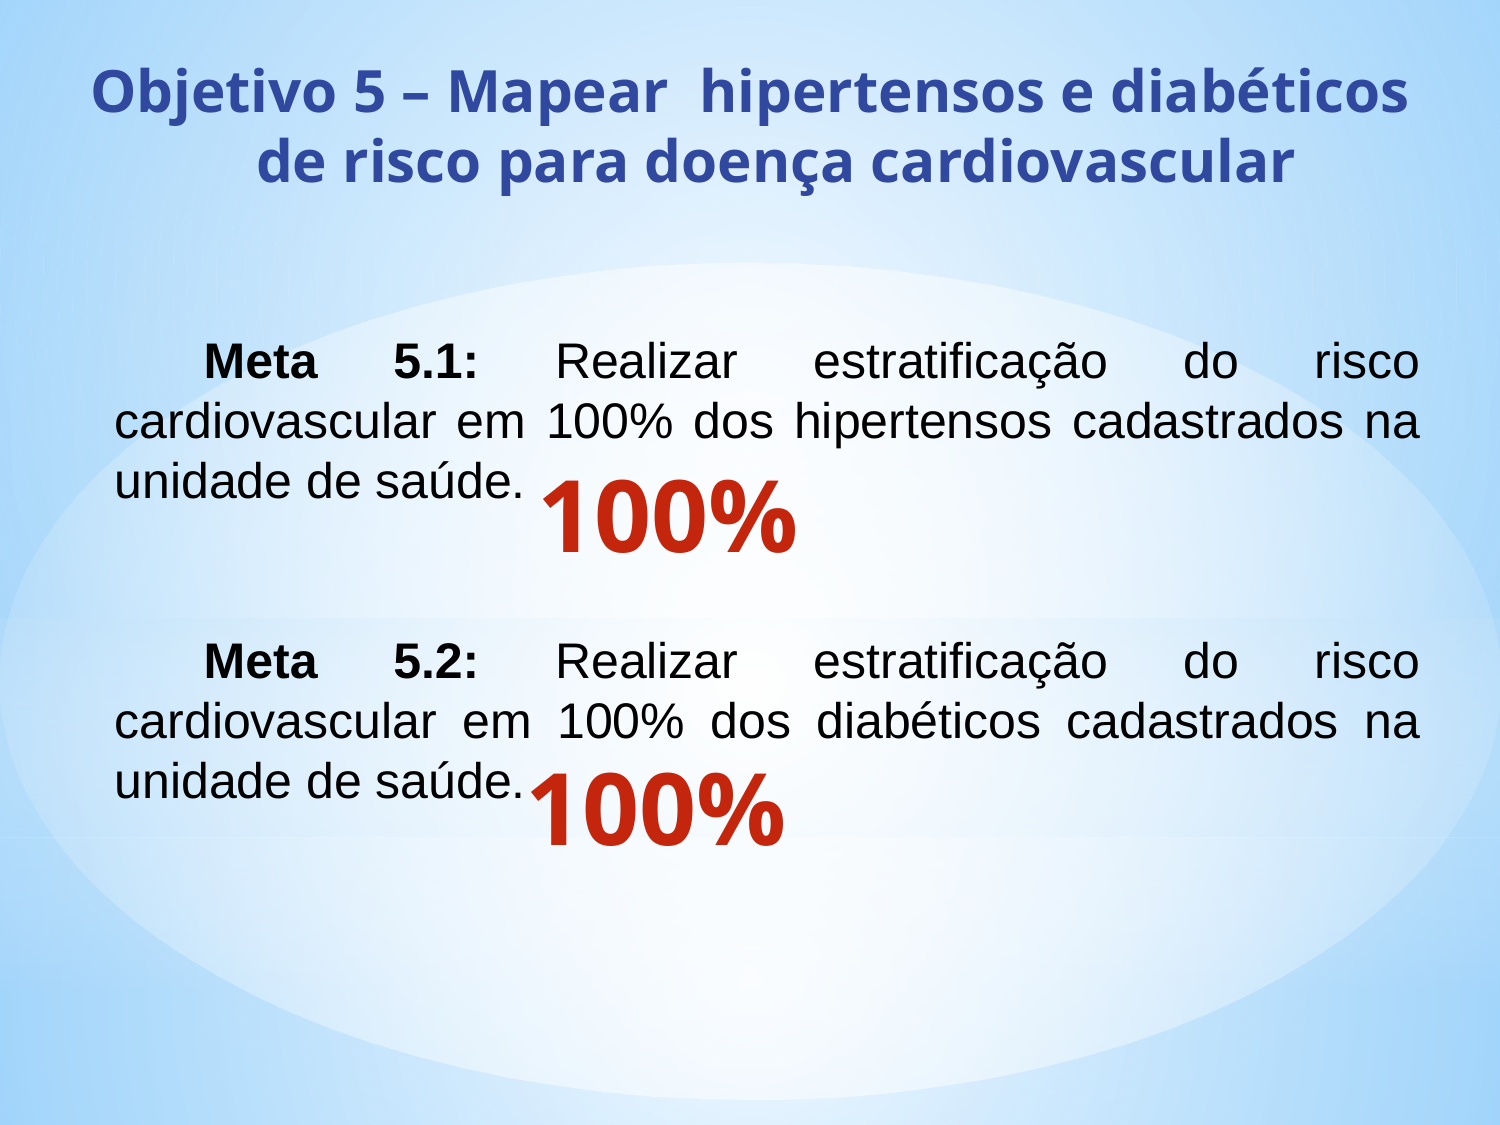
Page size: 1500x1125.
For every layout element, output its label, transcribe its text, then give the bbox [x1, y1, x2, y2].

text_box 100% [480, 738, 832, 874]
text_box Objetivo 5 – Mapear hipertensos e diabéticos de risco para doença cardiovascular [74, 46, 1425, 235]
text_box 100% [492, 445, 844, 581]
text_box Meta 5.1: Realizar estratificação do risco cardiovascular em 100% dos hipertensos cadastrados na unidade de saúde. Meta 5.2: Realizar estratificação do risco cardiovascular em 100% dos diabéticos cadastrados na unidade de saúde. [100, 260, 1436, 876]
